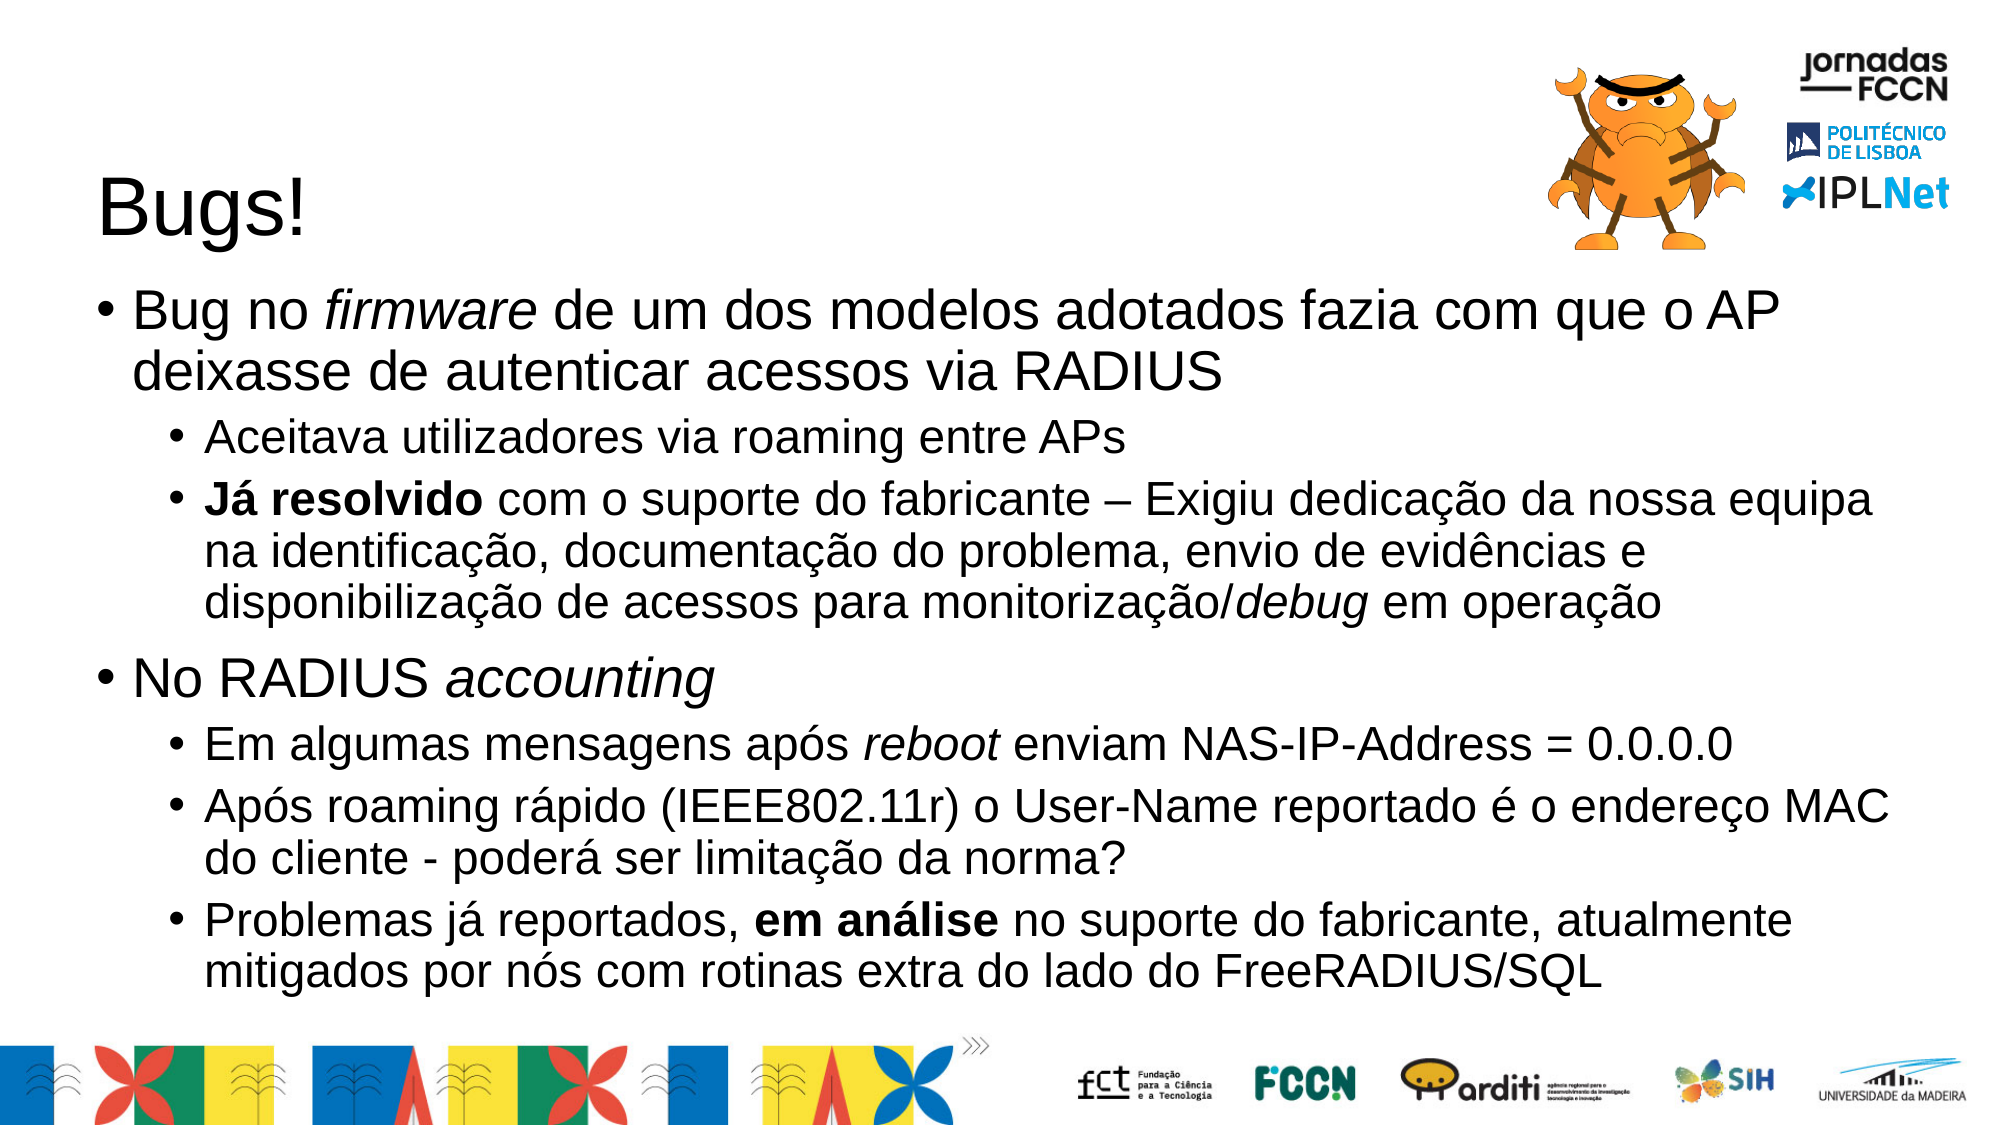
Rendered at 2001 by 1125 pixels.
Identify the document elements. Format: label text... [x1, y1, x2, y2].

picture [0, 0, 2000, 1125]
title Bugs! [81, 56, 1745, 261]
list Bug no firmware de um dos modelos adotados fazia com que o AP deixasse de autenticar acessos via RADIUS Aceitava utilizadores via roaming entre APs Já resolvido com o suporte do fabricante – Exigiu dedicação da nossa equipa na identificação, documentação do problema, envio de evidências e disponibilização de acessos para monitorização/debug em operação No RADIUS accounting Em algumas mensagens após reboot enviam NAS-IP-Address = 0.0.0.0 Após roaming rápido (IEEE802.11r) o User-Name reportado é o endereço MAC do cliente - poderá ser limitação da norma? Problemas já reportados, em análise no suporte do fabricante, atualmente mitigados por nós com rotinas extra do lado do FreeRADIUS/SQL [81, 274, 1915, 1014]
